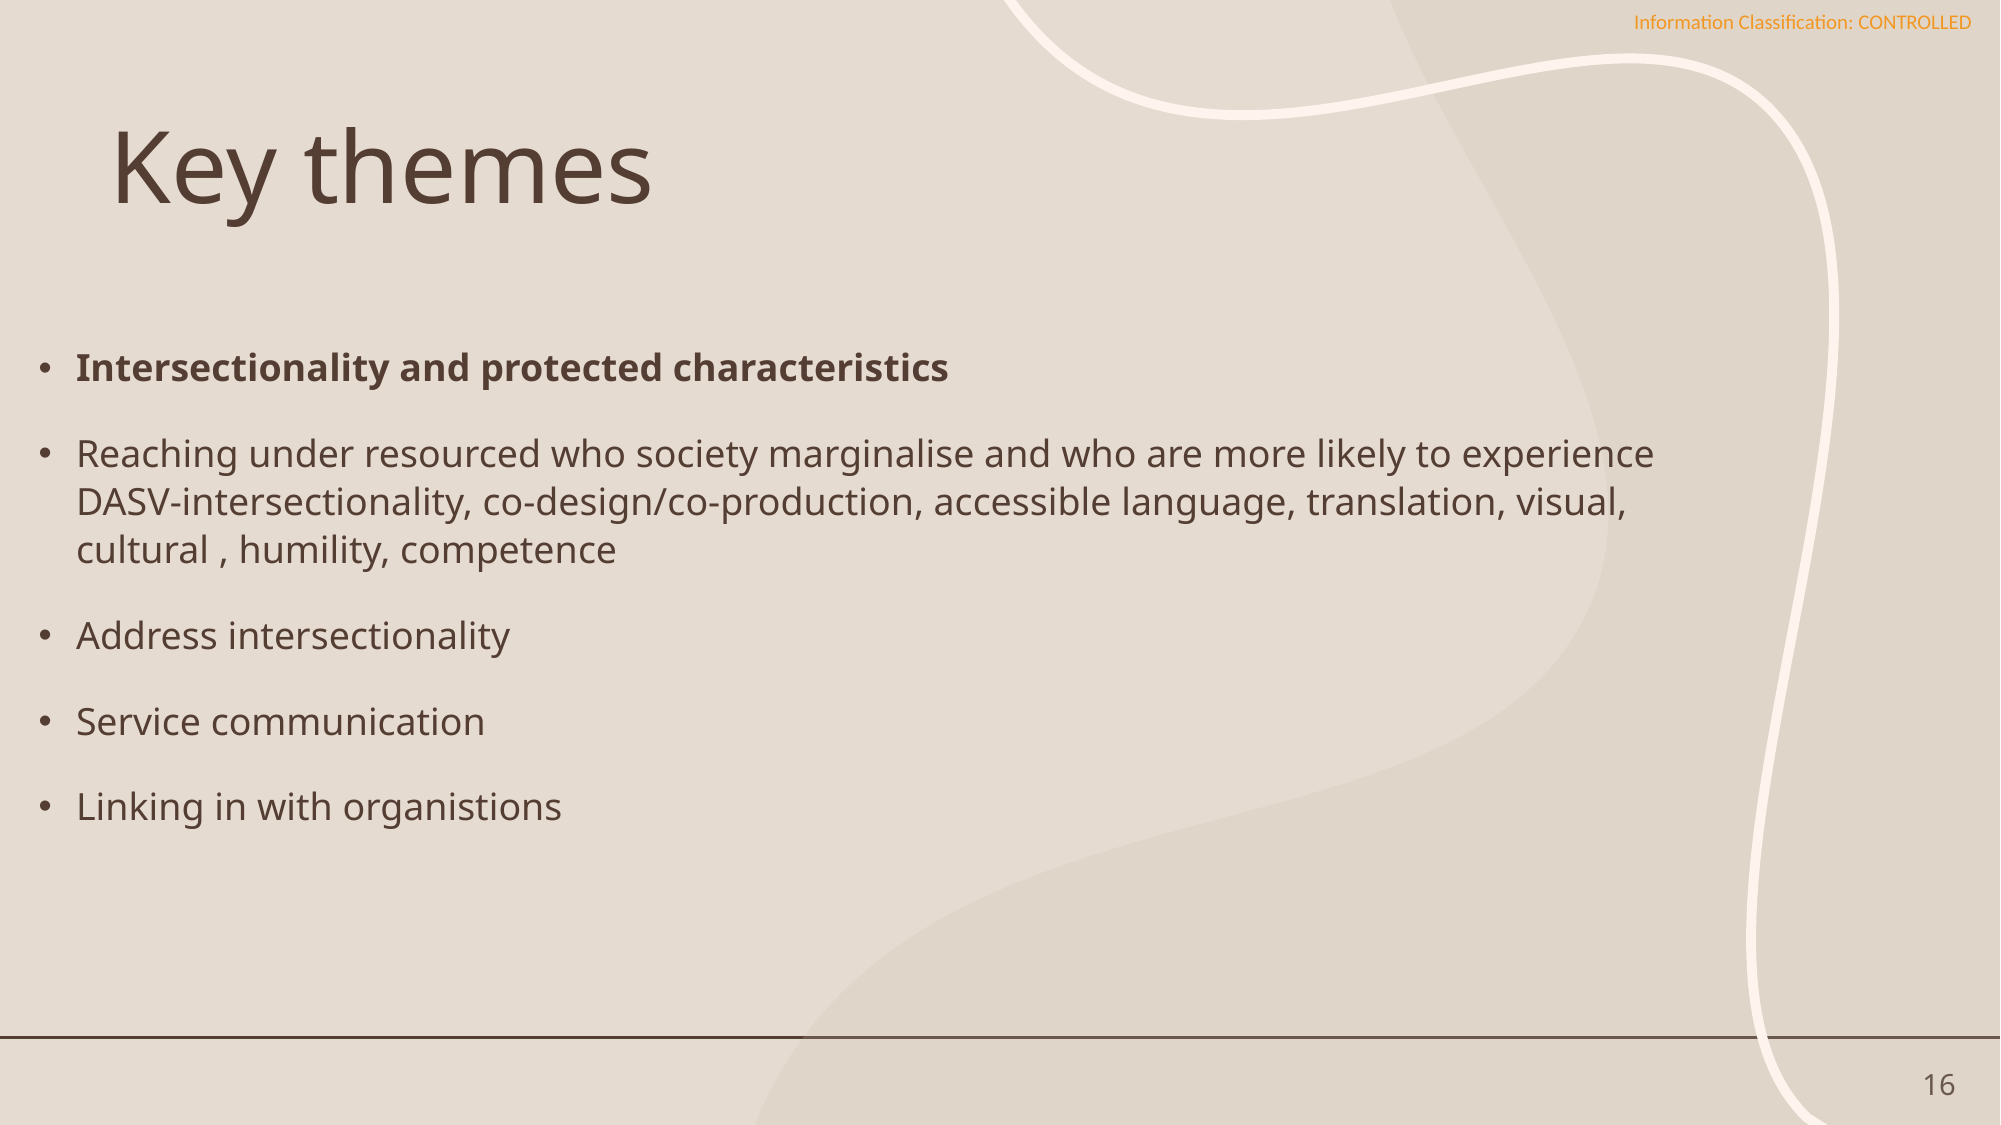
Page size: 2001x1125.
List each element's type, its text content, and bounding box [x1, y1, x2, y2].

slide_number 16 [1808, 1060, 1971, 1112]
text_box [931, 64, 1977, 869]
title Key themes [94, 115, 931, 226]
list Intersectionality and protected characteristics Reaching under resourced who society marginalise and who are more likely to experience DASV-intersectionality, co-design/co-production, accessible language, translation, visual, cultural , humility, competence Address intersectionality Service communication Linking in with organistions [23, 226, 1772, 1032]
